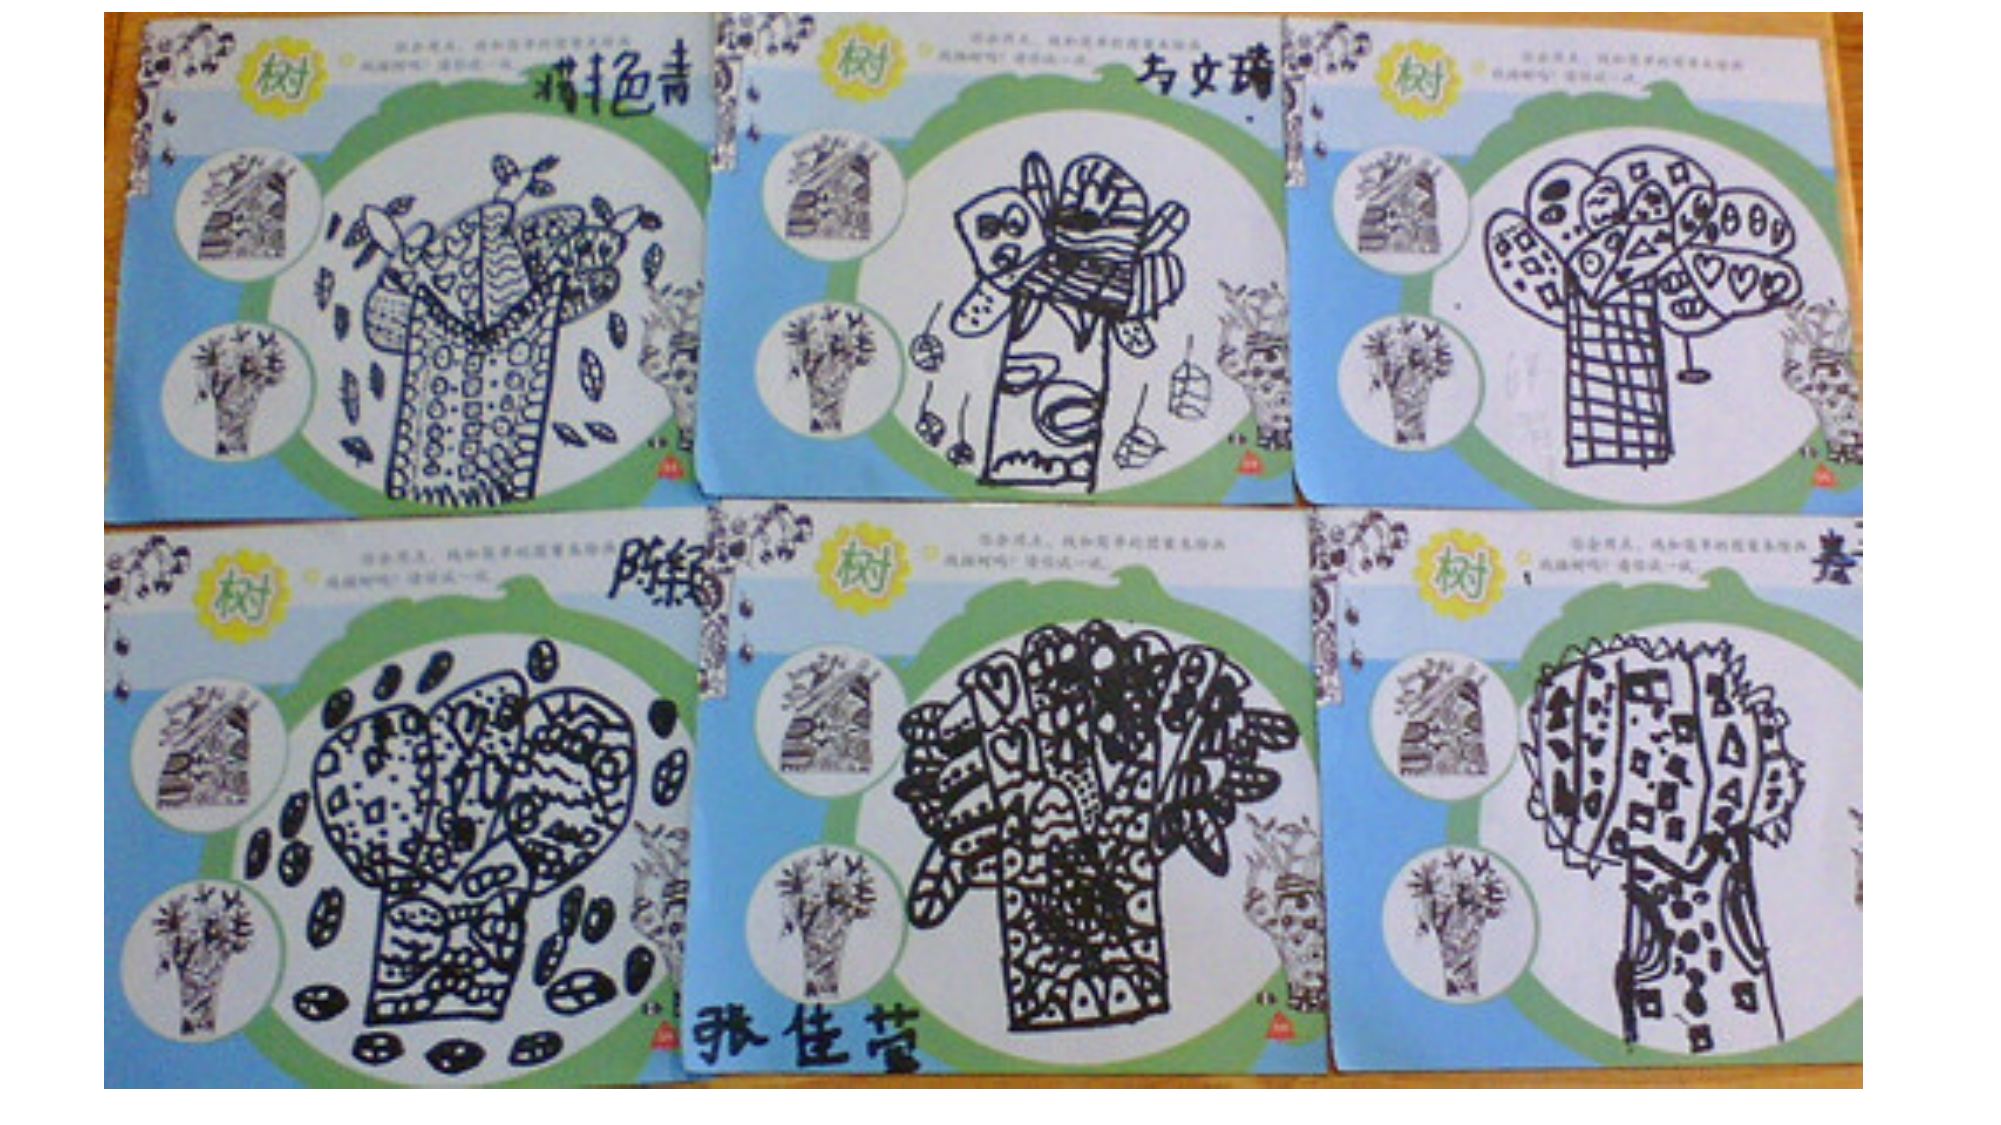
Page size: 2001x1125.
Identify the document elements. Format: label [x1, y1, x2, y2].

picture [103, 12, 1863, 1089]
